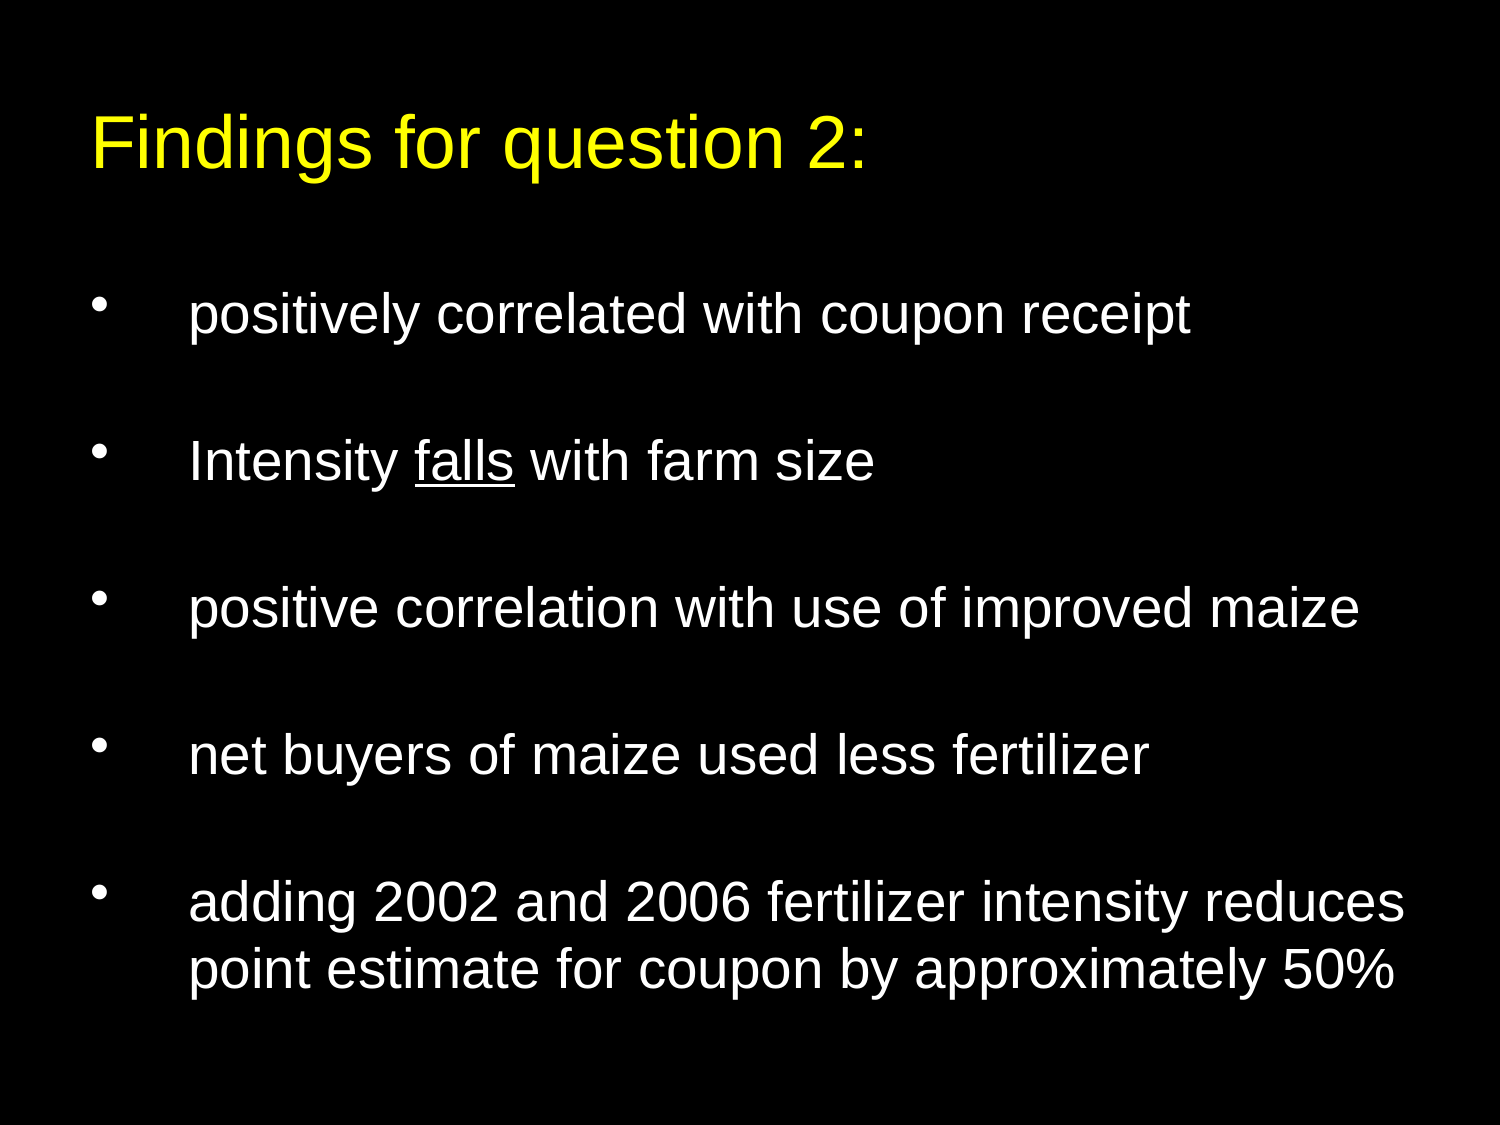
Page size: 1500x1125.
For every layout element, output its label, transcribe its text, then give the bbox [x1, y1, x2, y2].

list positively correlated with coupon receipt Intensity falls with farm size positive correlation with use of improved maize net buyers of maize used less fertilizer adding 2002 and 2006 fertilizer intensity reduces point estimate for coupon by approximately 50% [74, 269, 1426, 1088]
title Findings for question 2: [74, 44, 1426, 233]
